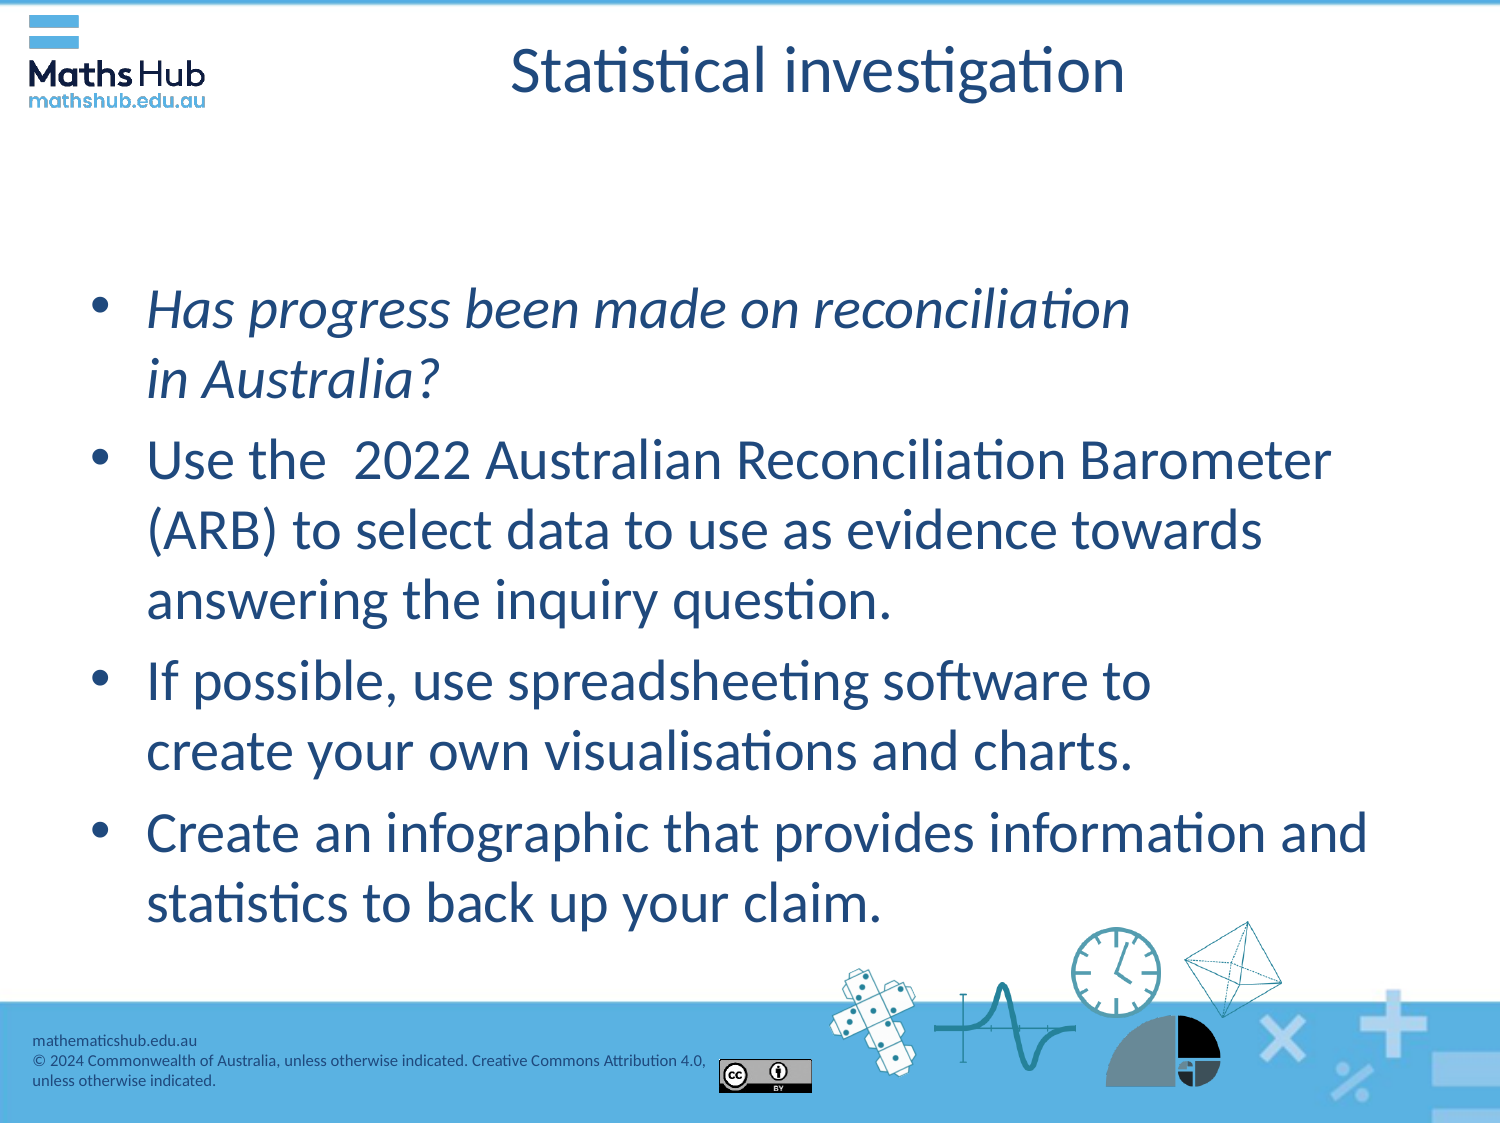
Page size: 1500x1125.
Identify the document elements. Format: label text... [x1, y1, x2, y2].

title Statistical investigation [256, 31, 1381, 100]
list Has progress been made on reconciliation in Australia? Use the 2022 Australian Reconciliation Barometer (ARB) to select data to use as evidence towards answering the inquiry question. If possible, use spreadsheeting software to create your own visualisations and charts. Create an infographic that provides information and statistics to back up your claim. [75, 262, 1425, 1005]
picture [0, 0, 1500, 1123]
